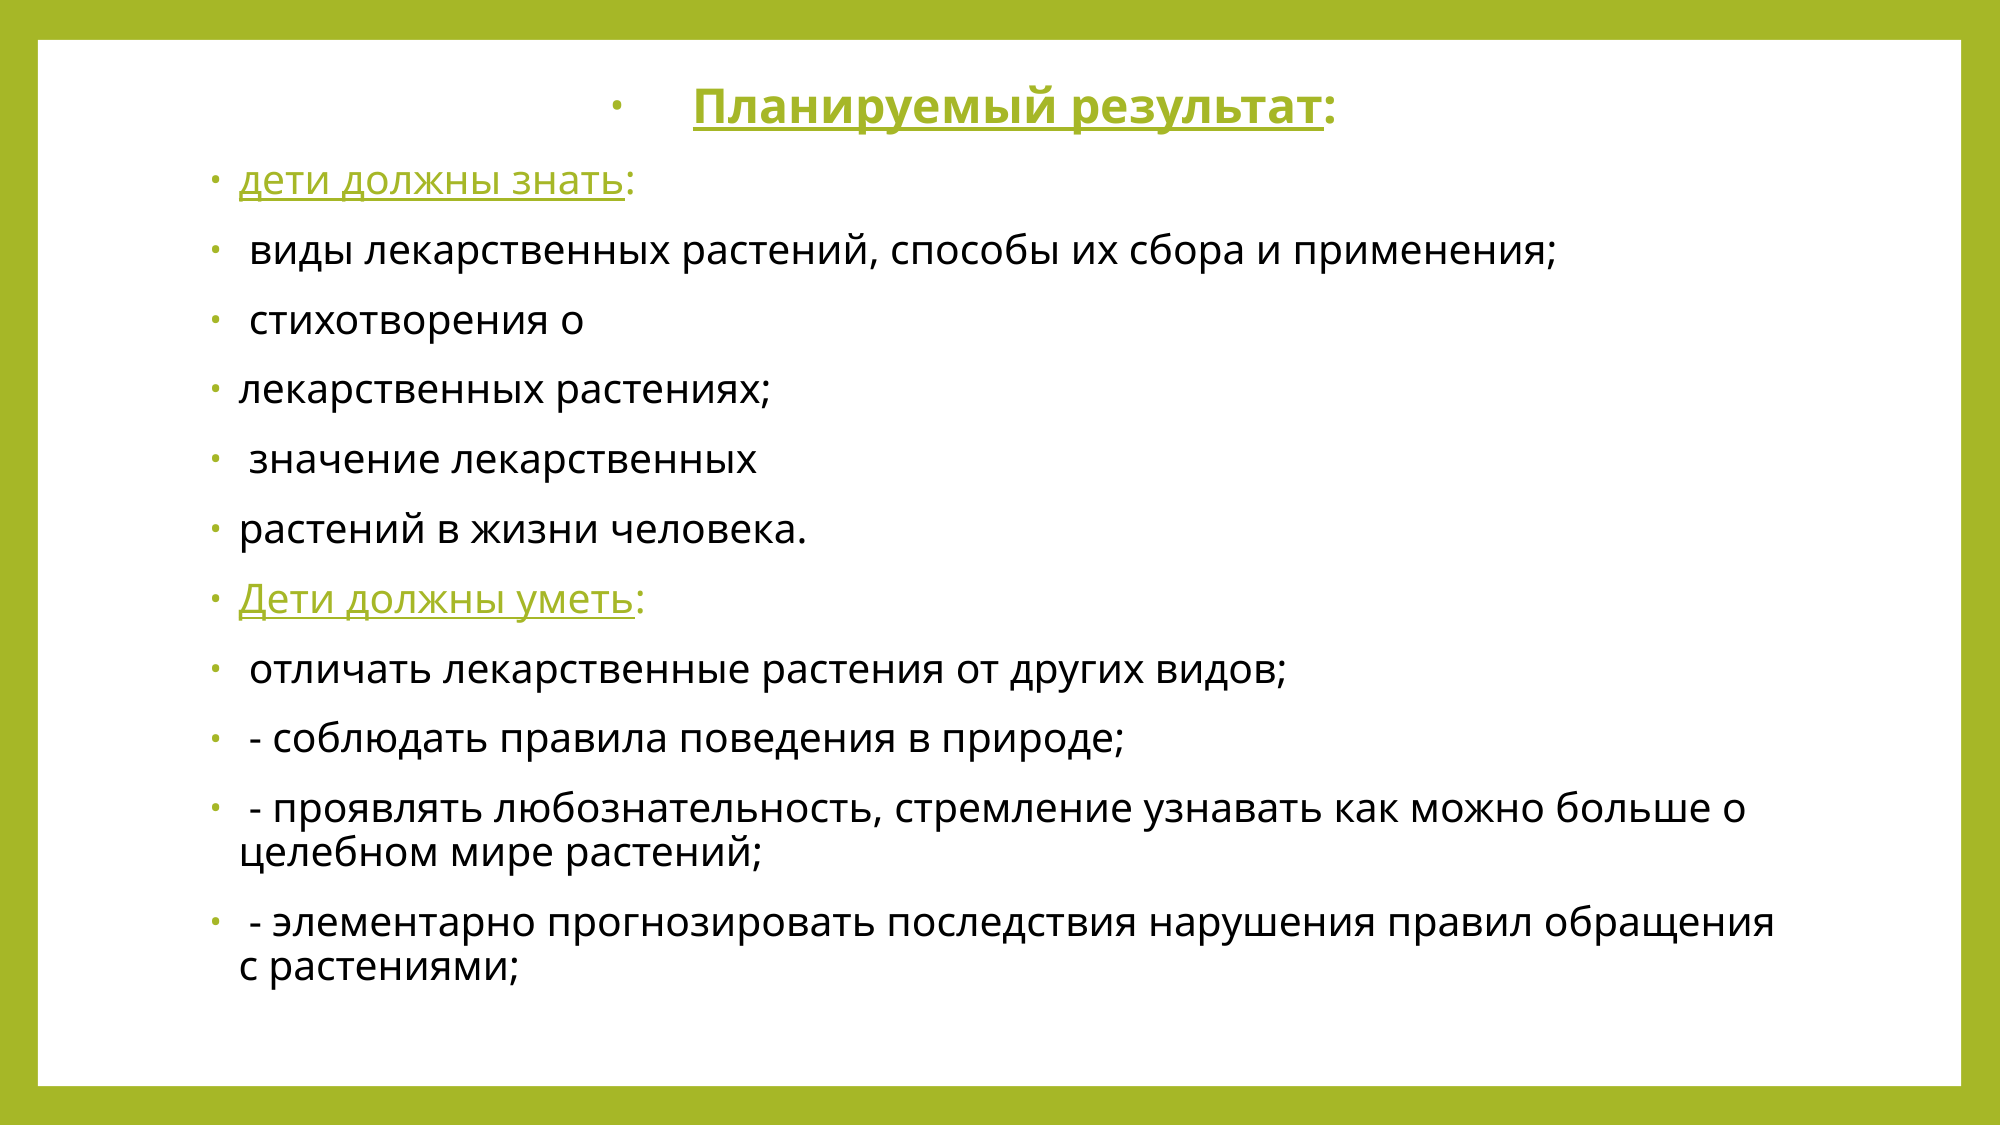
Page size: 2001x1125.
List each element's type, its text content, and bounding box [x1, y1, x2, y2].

list Планируемый результат: дети должны знать: виды лекарственных растений, способы их сбора и применения; стихотворения о лекарственных растениях; значение лекарственных растений в жизни человека. Дети должны уметь: отличать лекарственные растения от других видов; - соблюдать правила поведения в природе; - проявлять любознательность, стремление узнавать как можно больше о целебном мире растений; - элементарно прогнозировать последствия нарушения правил обращения с растениями; [187, 73, 1808, 1000]
